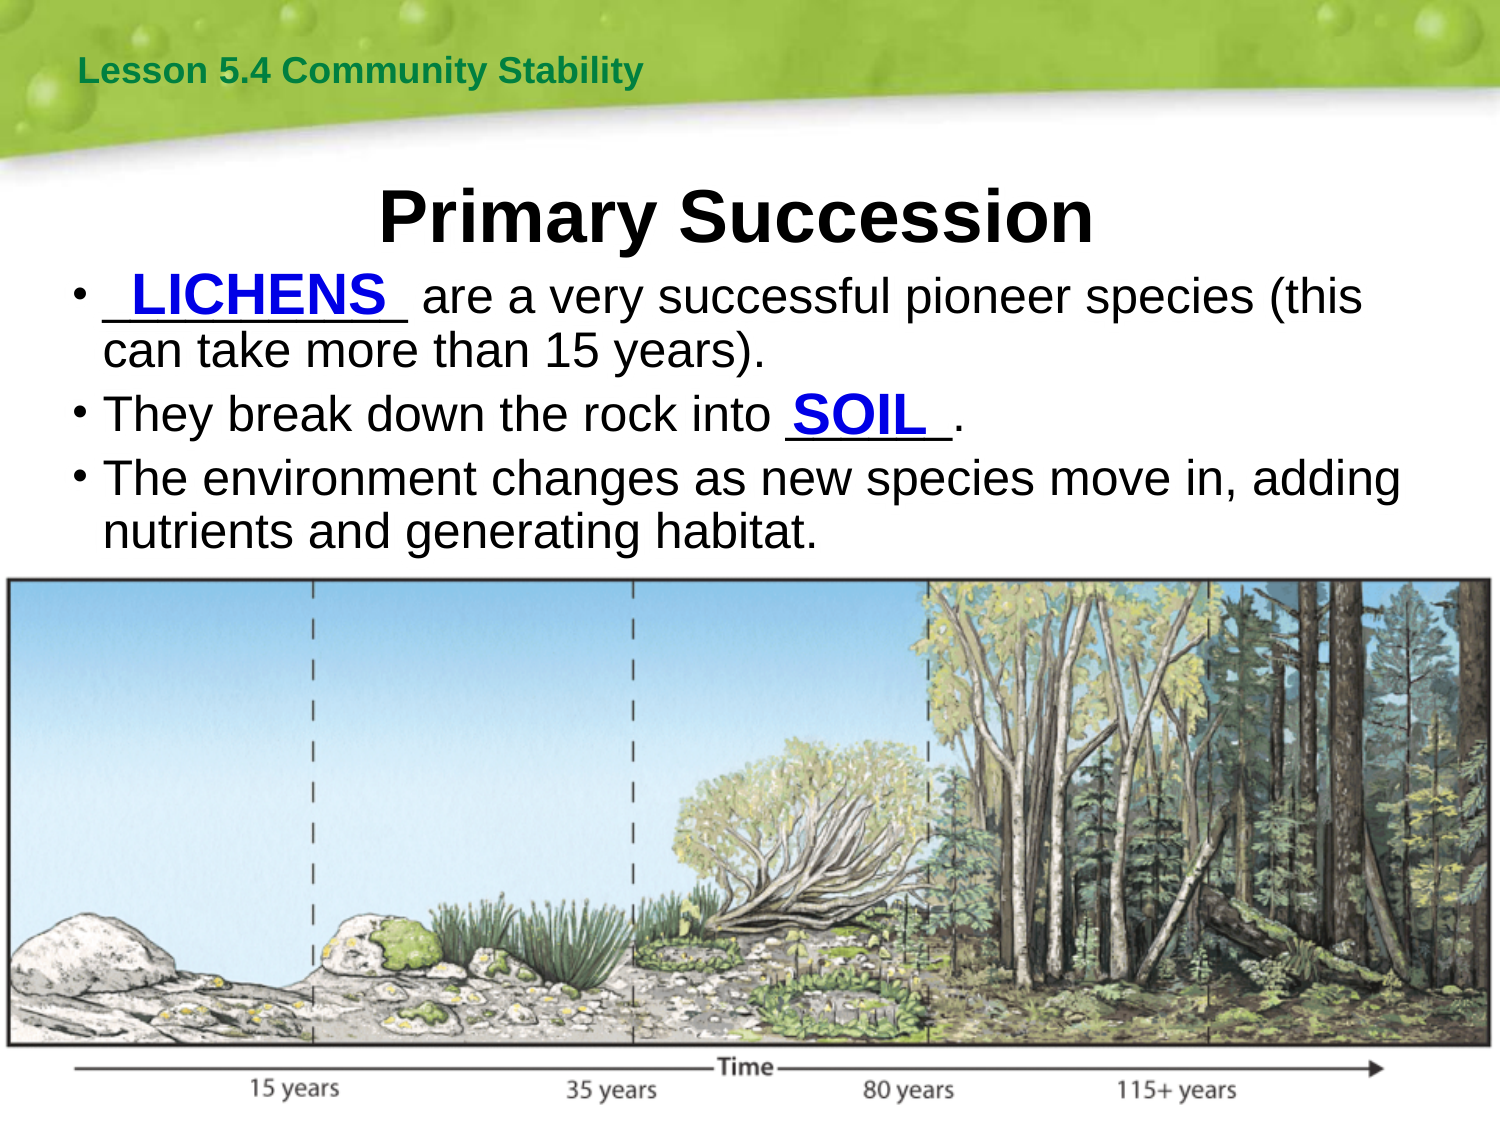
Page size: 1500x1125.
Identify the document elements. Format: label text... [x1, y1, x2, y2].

text_box LICHENS [99, 248, 420, 334]
picture [0, 0, 1500, 1125]
list ___________ are a very successful pioneer species (this can take more than 15 years). They break down the rock into ______. The environment changes as new species move in, adding nutrients and generating habitat. [24, 262, 1463, 573]
text_box SOIL [732, 368, 1004, 454]
text_box Lesson 5.4 Community Stability [62, 38, 660, 98]
title Primary Succession [99, 124, 1376, 257]
